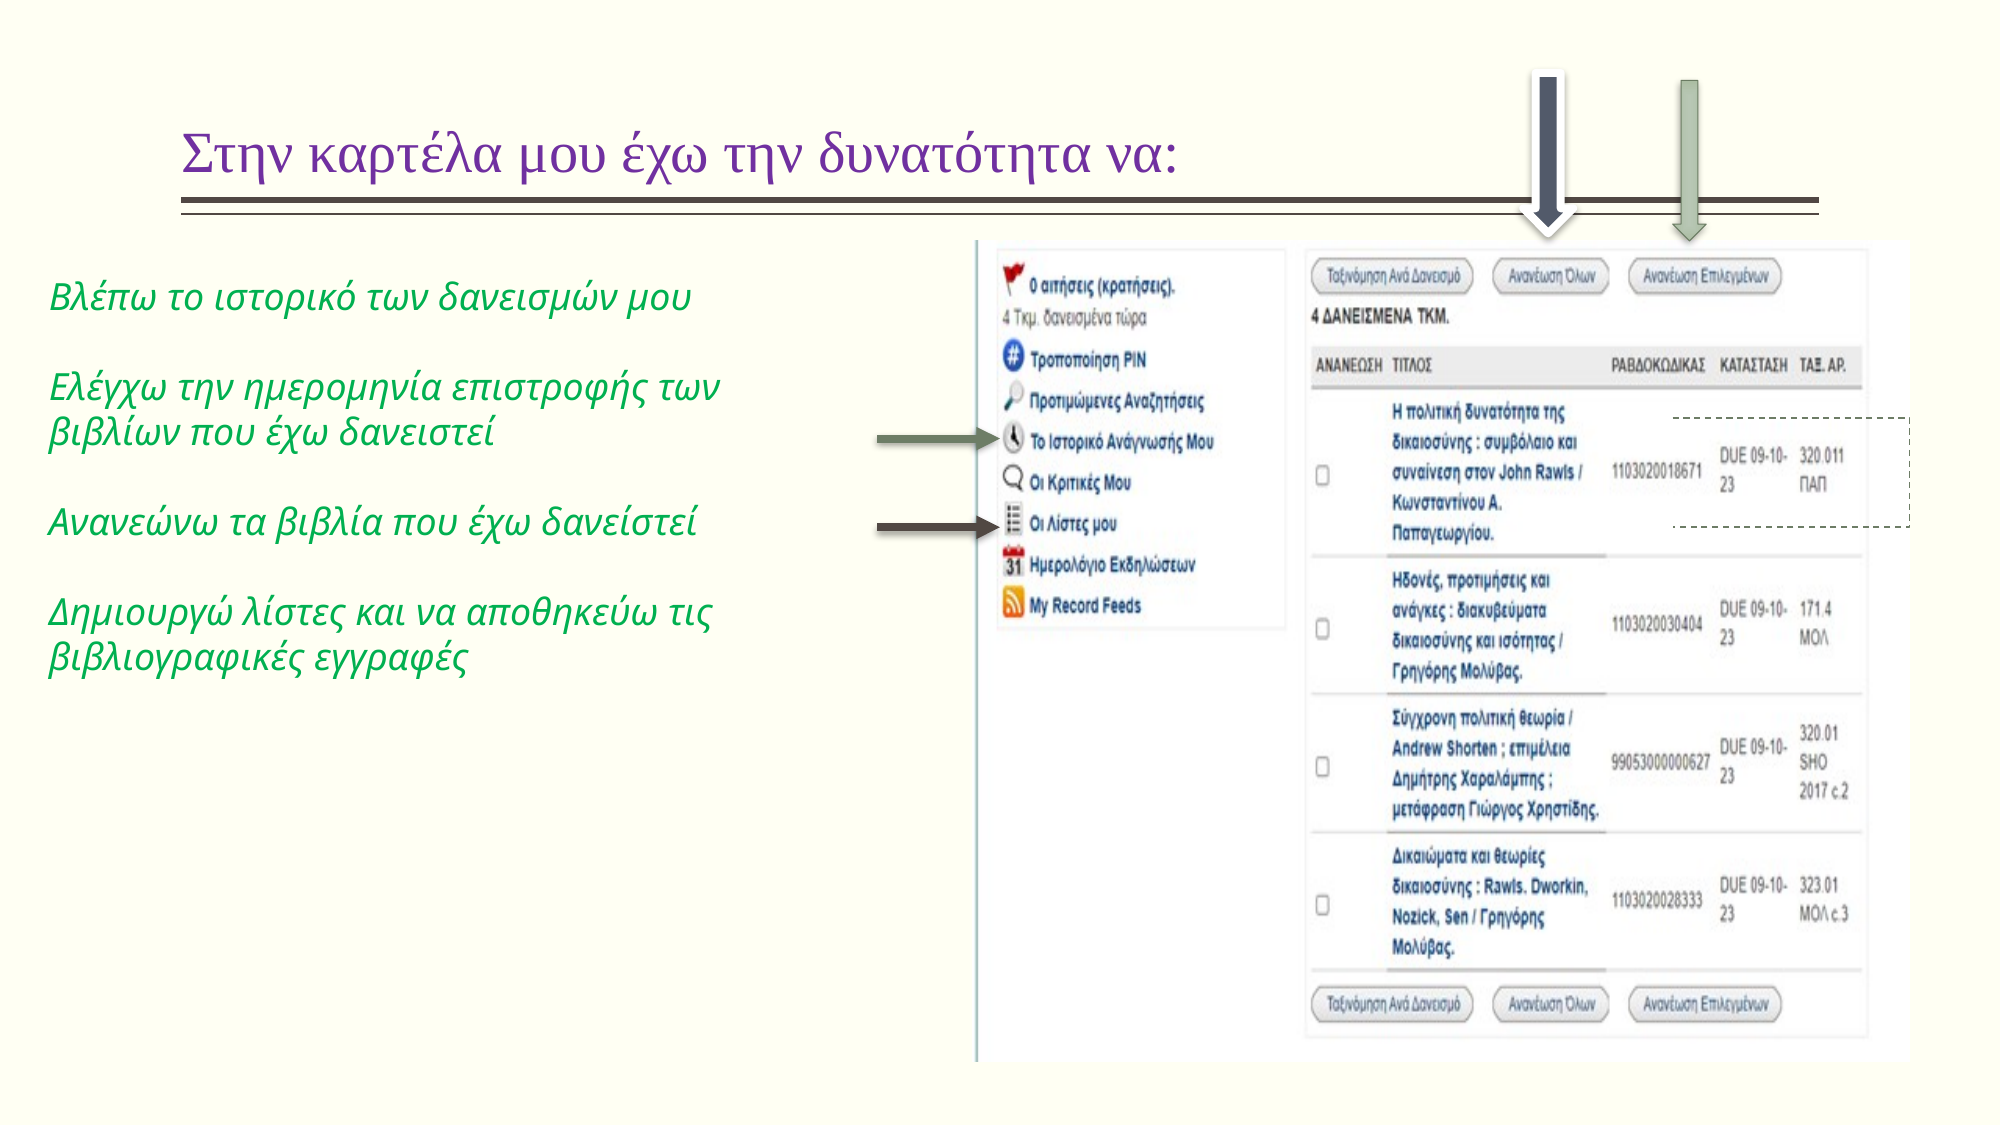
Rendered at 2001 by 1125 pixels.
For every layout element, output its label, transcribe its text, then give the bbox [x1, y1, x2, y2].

text_box [1519, 68, 1578, 238]
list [972, 240, 1910, 1062]
text_box [1672, 79, 1707, 239]
title Στην καρτέλα μου έχω την δυνατότητα να: [181, 12, 1819, 193]
text_box Βλέπω το ιστορικό των δανεισμών μου Ελέγχω την ημερομηνία επιστροφής των βιβλίων που έχω δανειστεί Ανανεώνω τα βιβλία που έχω δανείστεί Δημιουργώ λίστες και να αποθηκεύω τις βιβλιογραφικές εγγραφές [34, 265, 803, 686]
